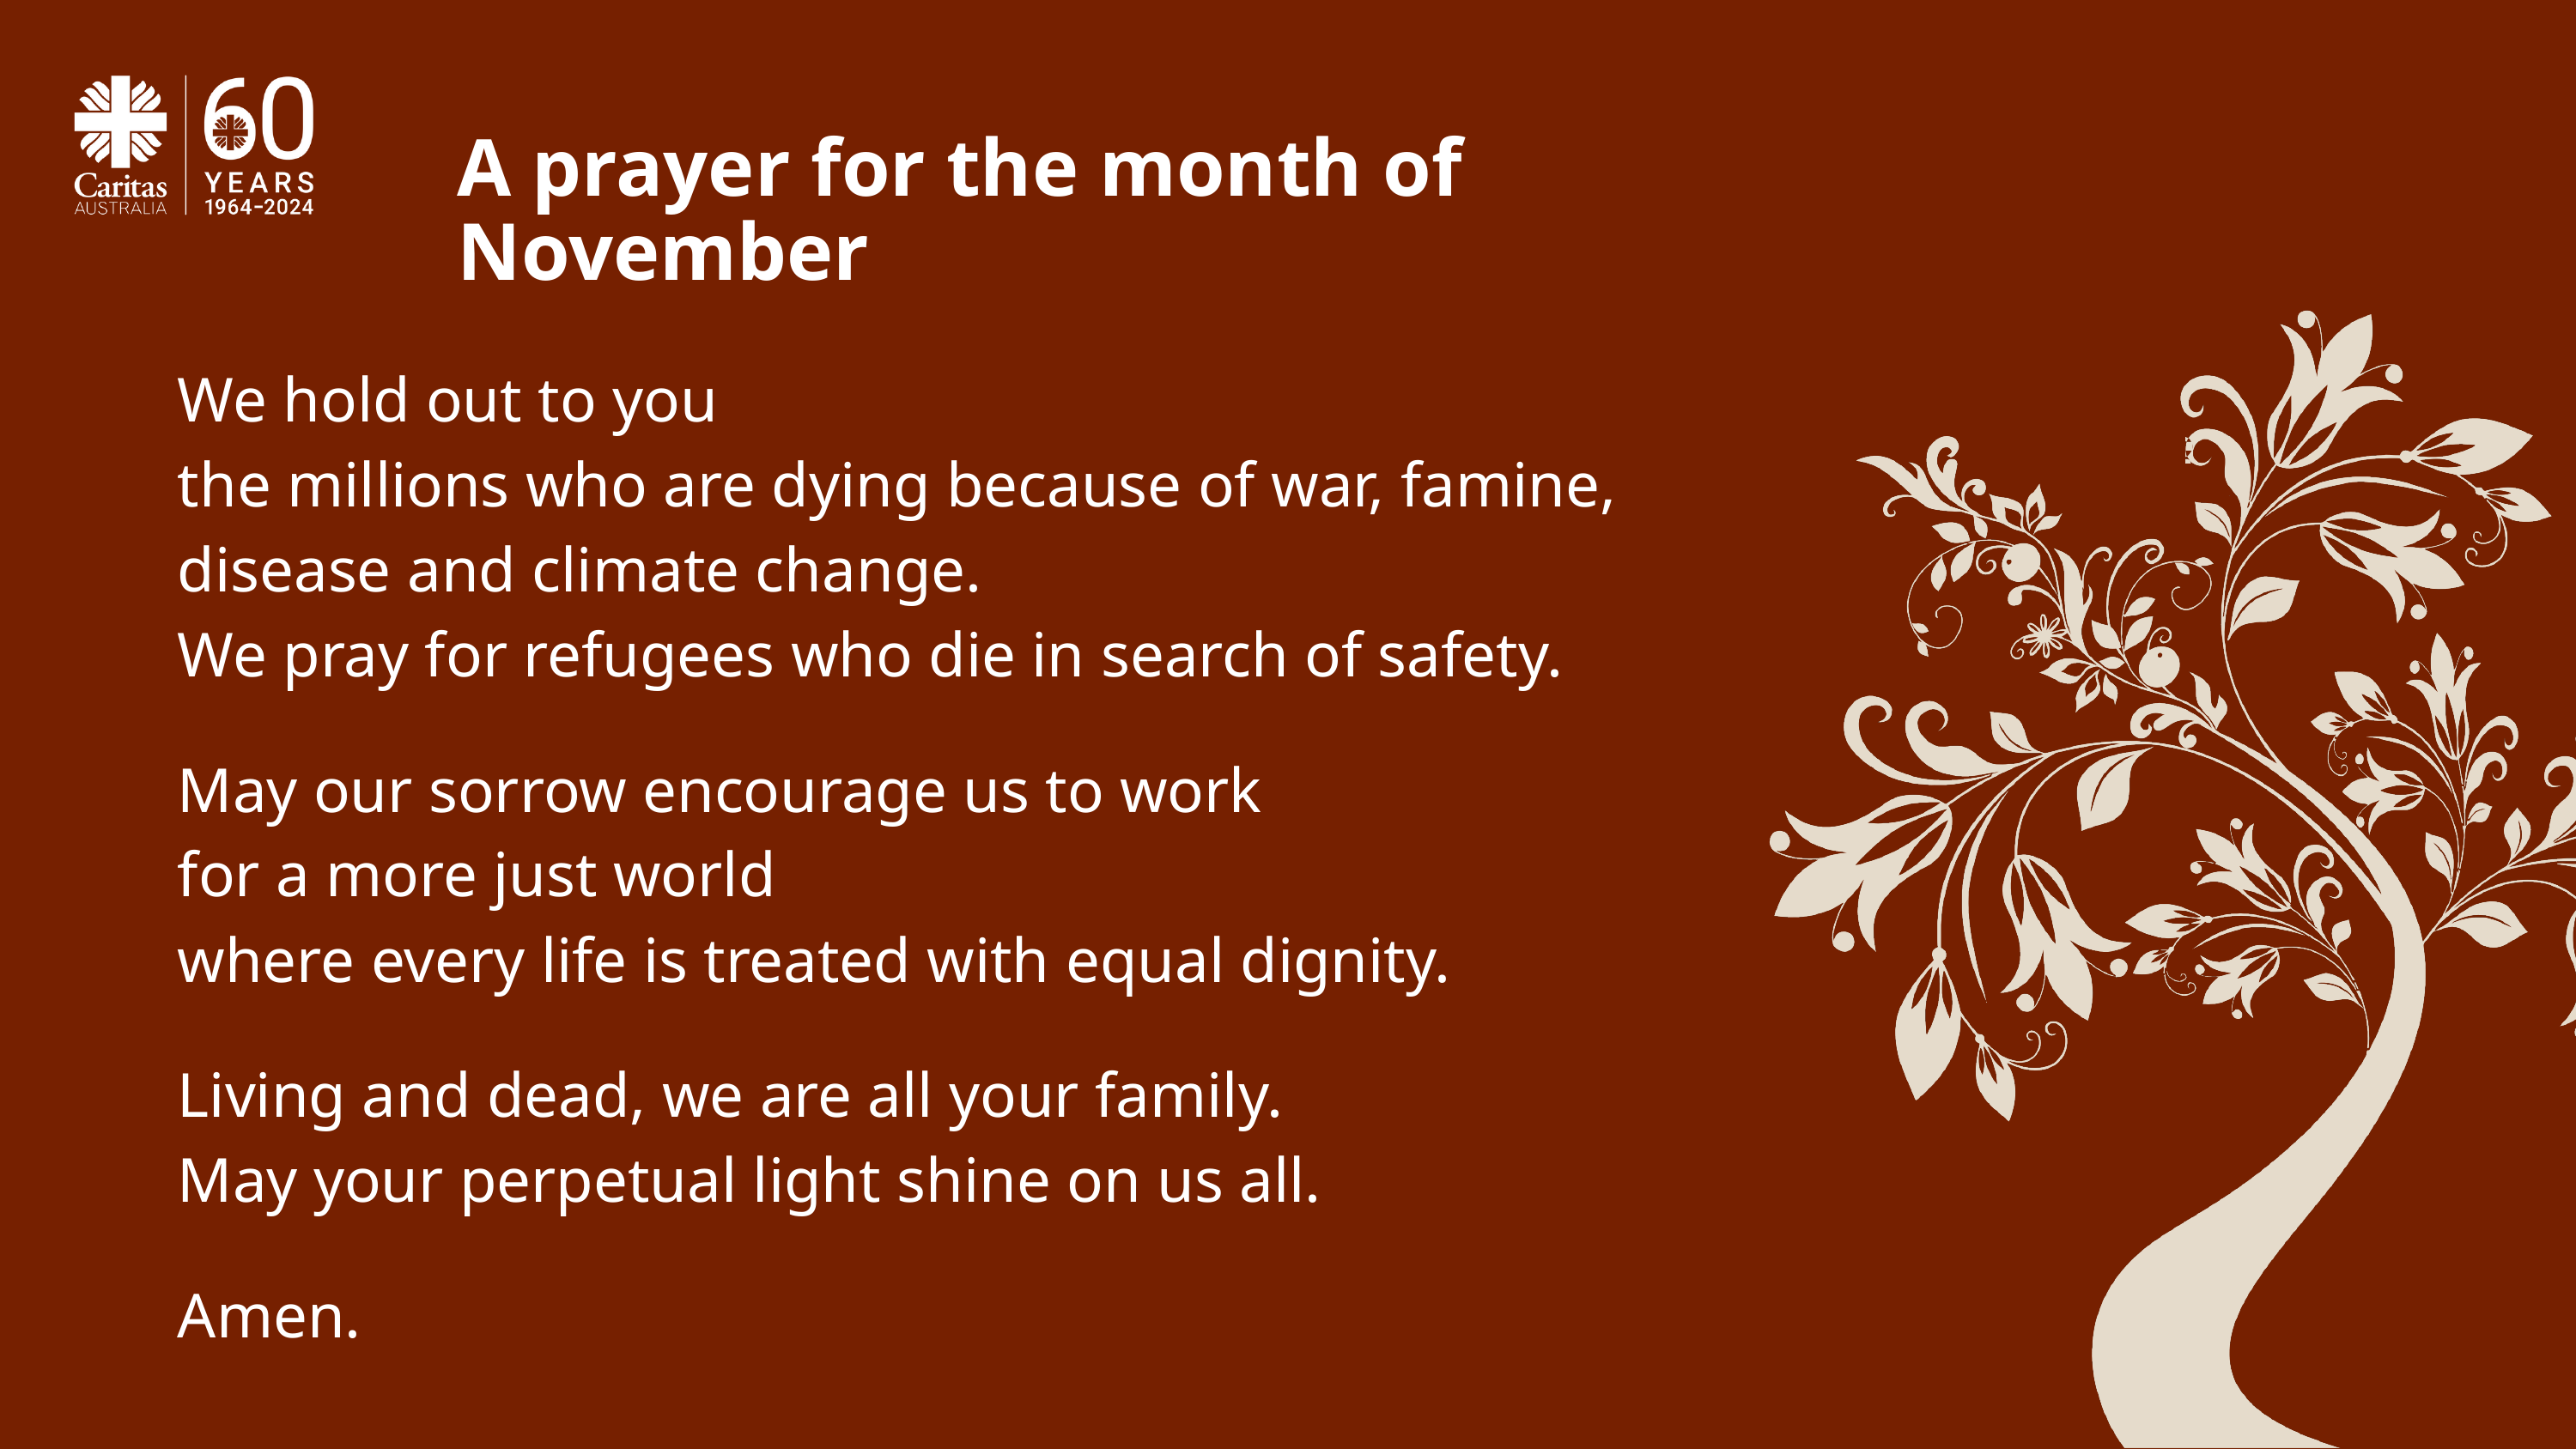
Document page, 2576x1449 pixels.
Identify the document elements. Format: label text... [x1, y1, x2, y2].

text_box We hold out to you the millions who are dying because of war, famine, disease and climate change. We pray for refugees who die in search of safety. May our sorrow encourage us to work for a more just world where every life is treated with equal dignity. Living and dead, we are all your family. May your perpetual light shine on us all. Amen. [177, 348, 1770, 1449]
text_box [30, 41, 357, 248]
text_box A prayer for the month of November [457, 127, 1833, 296]
text_box [1769, 308, 2576, 1448]
